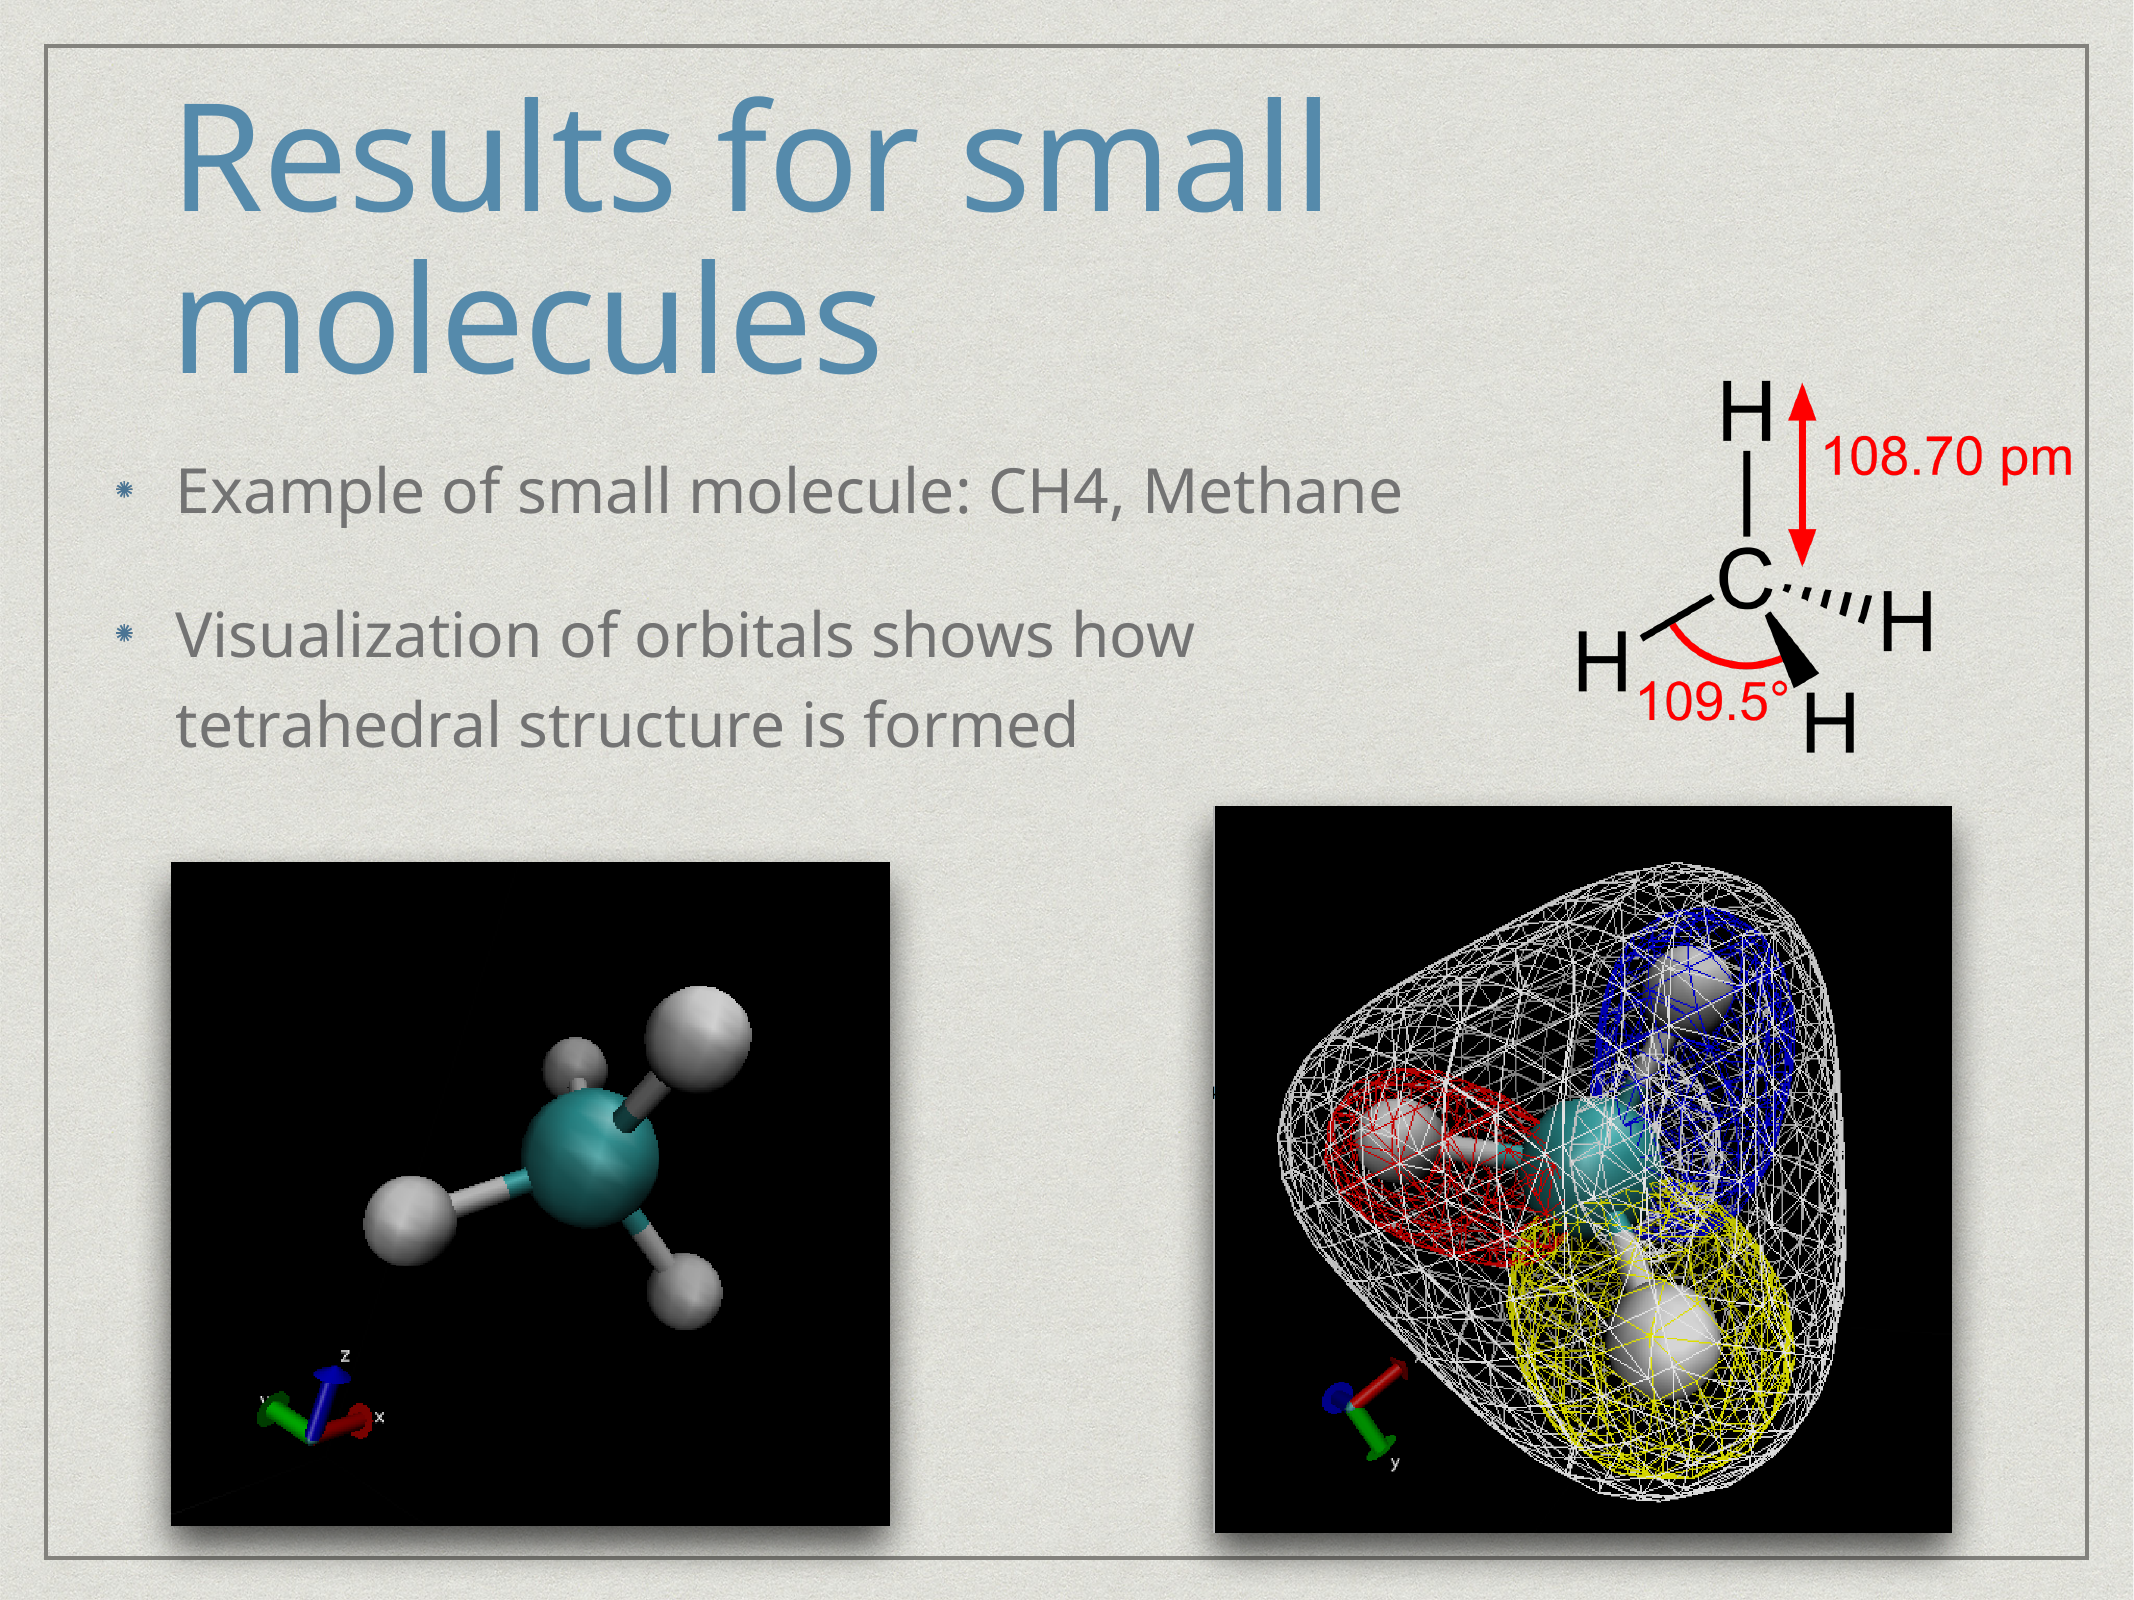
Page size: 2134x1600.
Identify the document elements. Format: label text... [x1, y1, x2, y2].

title Results for small molecules [170, 43, 1963, 445]
picture [0, 0, 2134, 1600]
list Example of small molecule: CH4, Methane Visualization of orbitals shows how tetrahedral structure is formed [114, 380, 1519, 816]
